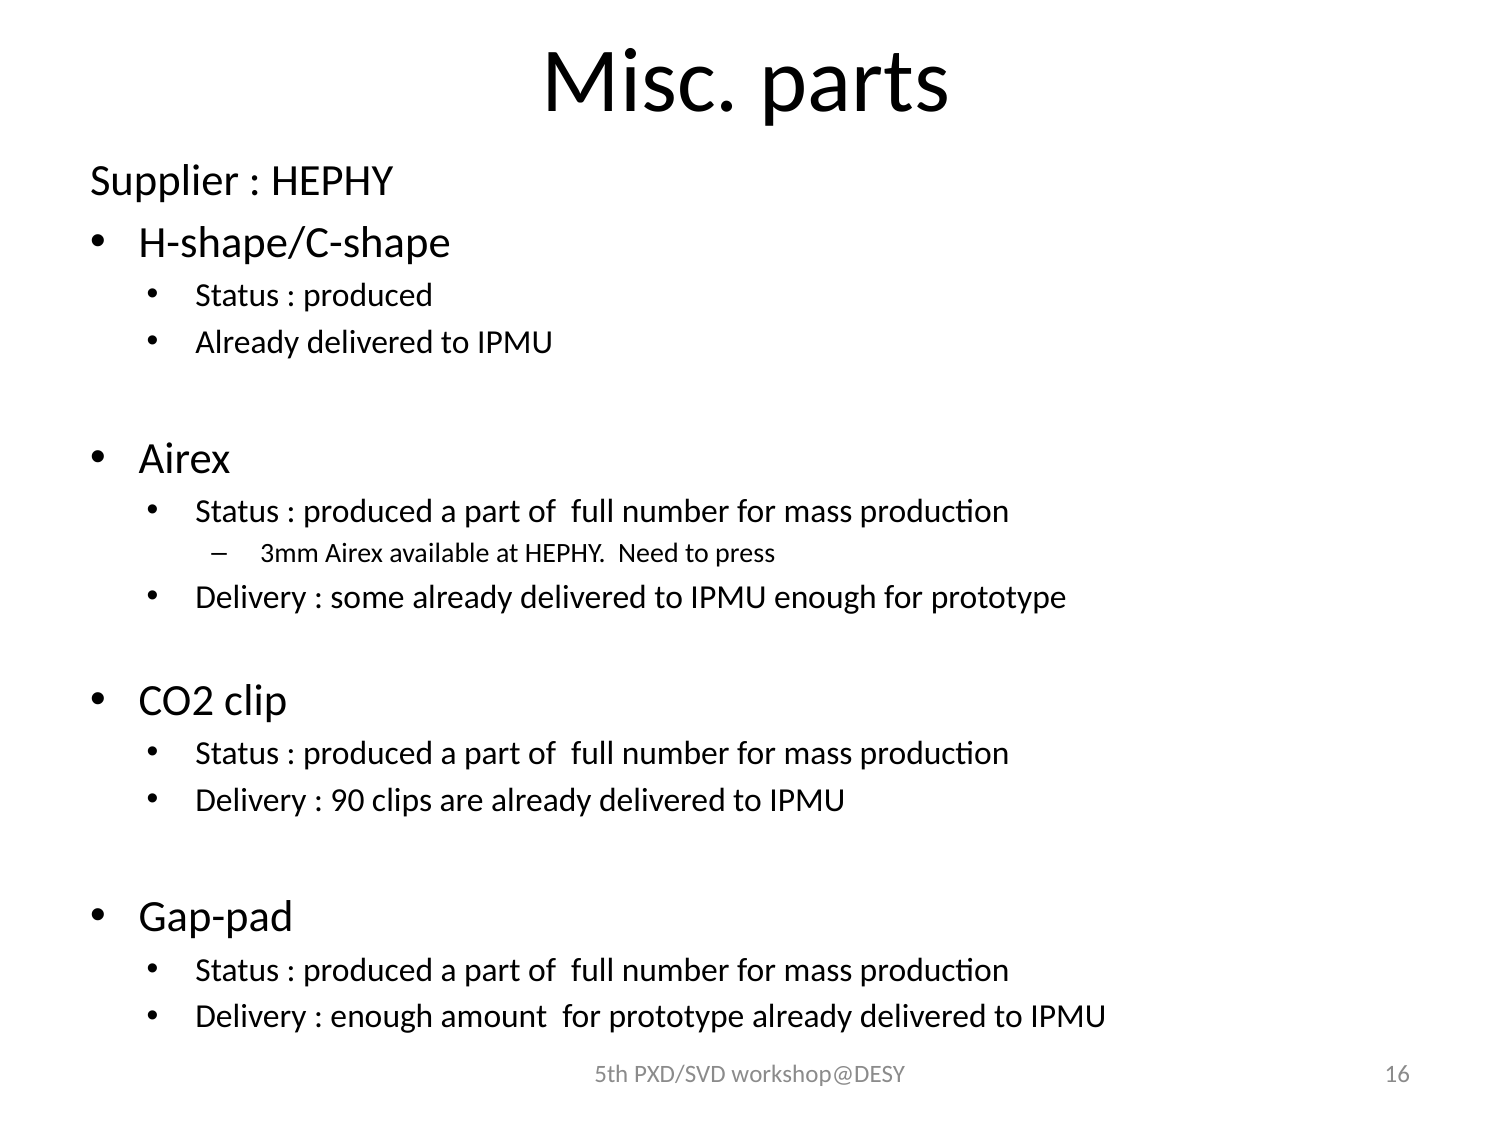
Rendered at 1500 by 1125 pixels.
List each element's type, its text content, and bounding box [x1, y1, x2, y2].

title Misc. parts [71, 0, 1422, 169]
list Supplier : HEPHY H-shape/C-shape Status : produced Already delivered to IPMU Airex Status : produced a part of full number for mass production 3mm Airex available at HEPHY. Need to press Delivery : some already delivered to IPMU enough for prototype CO2 clip Status : produced a part of full number for mass production Delivery : 90 clips are already delivered to IPMU Gap-pad Status : produced a part of full number for mass production Delivery : enough amount for prototype already delivered to IPMU [75, 142, 1425, 1047]
footer 5th PXD/SVD workshop@DESY [512, 1042, 988, 1103]
slide_number 16 [1074, 1042, 1425, 1103]
